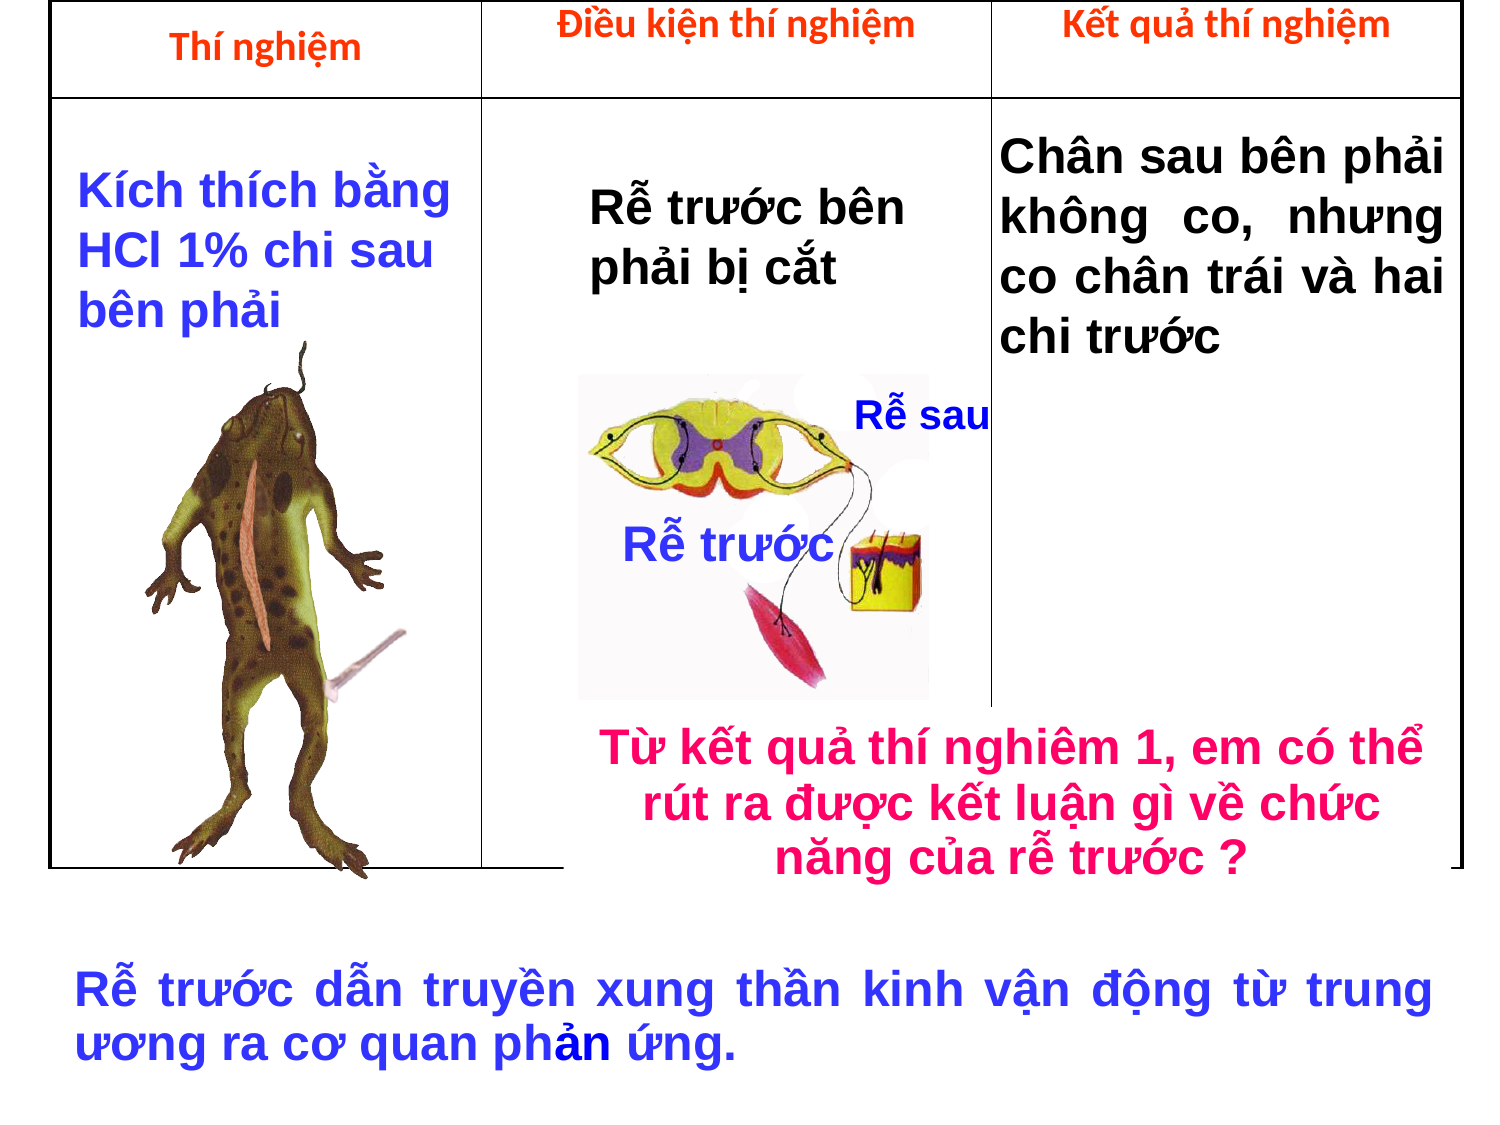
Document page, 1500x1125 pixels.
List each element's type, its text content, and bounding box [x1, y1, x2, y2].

text_box Rễ trước dẫn truyền xung thần kinh vận động từ trung ương ra cơ quan phản ứng. [50, 956, 1450, 1082]
table_cell [992, 99, 1460, 115]
text_box Từ kết quả thí nghiêm 1, em có thể rút ra được kết luận gì về chức năng của rễ trước ? [563, 707, 1452, 907]
picture [578, 374, 929, 700]
picture [90, 340, 465, 900]
table_header Điều kiện thí nghiệm [482, 2, 991, 97]
table_cell [992, 371, 1460, 867]
text_box Rễ sau [929, 380, 1041, 446]
table_header Kết quả thí nghiệm [992, 2, 1460, 97]
table_header Thí nghiệm [52, 2, 481, 97]
text_box Kích thích bằng HCl 1% chi sau bên phải [62, 149, 500, 345]
text_box Chân sau bên phải không co, nhưng co chân trái và hai chi trước [985, 115, 1461, 371]
text_box Rễ trước bên phải bị cắt [574, 167, 950, 302]
table_cell [52, 99, 481, 867]
table_cell [482, 99, 991, 867]
text_box Rễ trước [929, 503, 933, 579]
